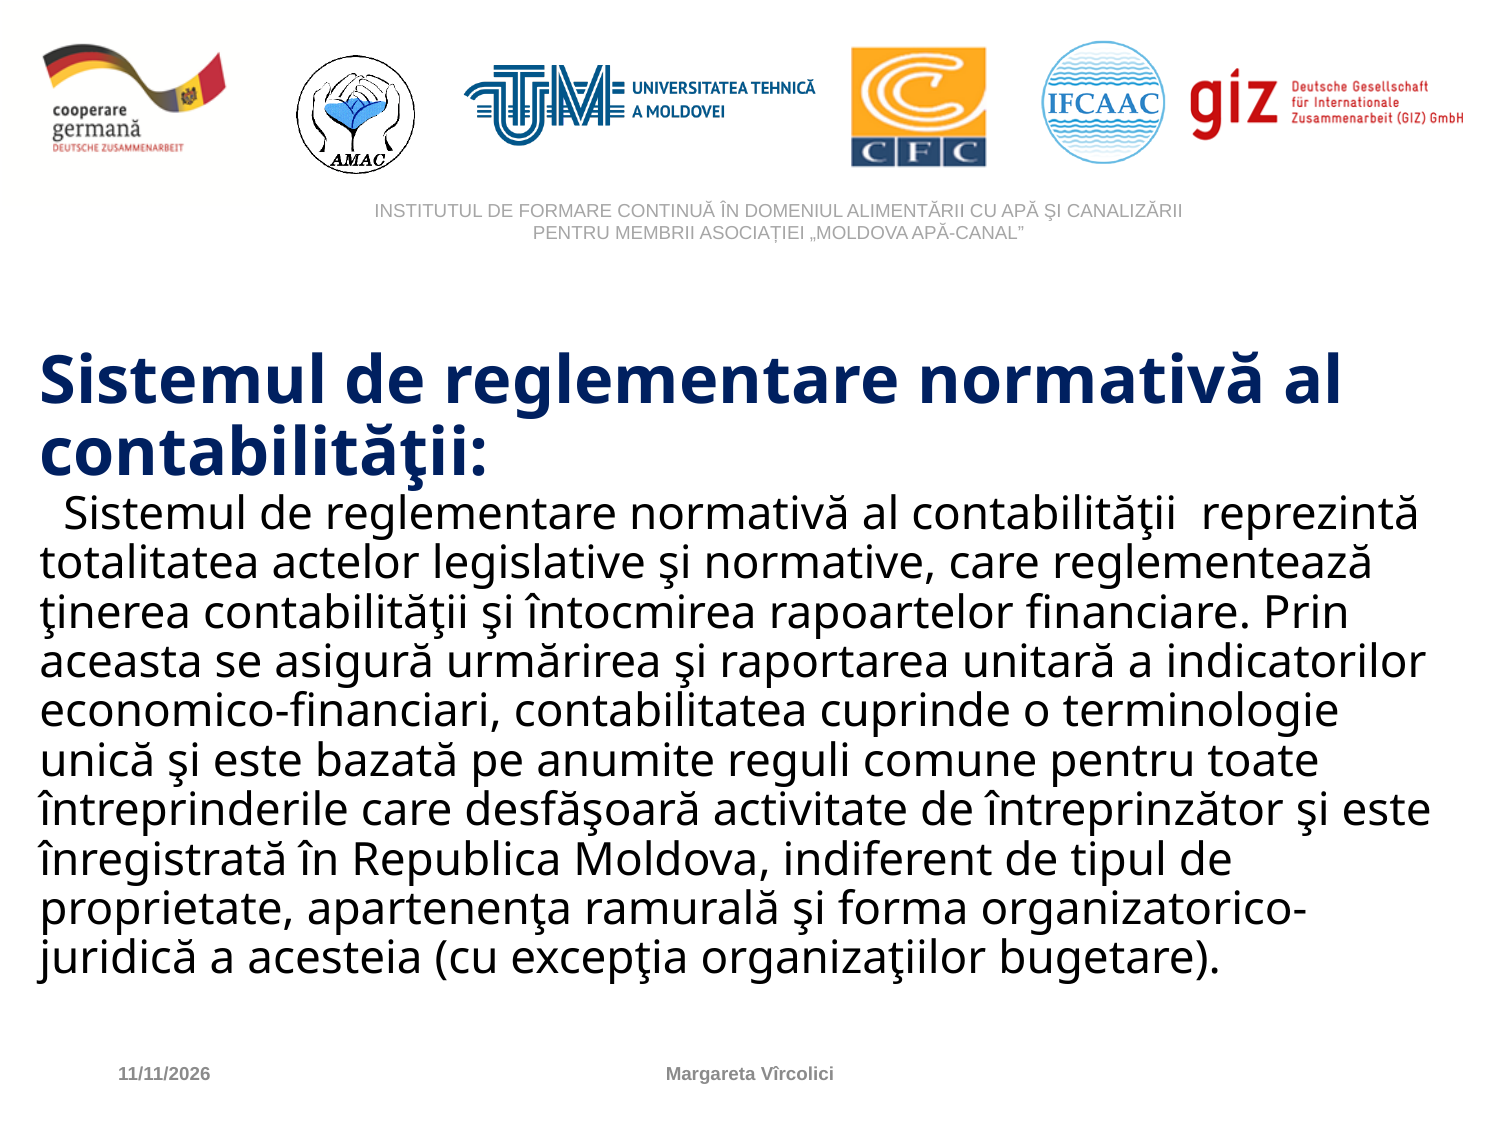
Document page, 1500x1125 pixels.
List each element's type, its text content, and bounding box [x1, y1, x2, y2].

picture [296, 55, 415, 174]
picture [1034, 32, 1172, 170]
picture [2, 1, 270, 206]
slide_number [103, 1042, 441, 1103]
picture [454, 59, 821, 152]
picture [1179, 62, 1477, 154]
title Sistemul de reglementare normativă al contabilităţii: Sistemul de reglementare normativă al contabilităţii reprezintă totalitatea actelor legislative şi normative, care reglementează ţinerea contabilităţii şi întocmirea rapoartelor financiare. Prin aceasta se asigură urmărirea şi raportarea unitară a indicatorilor economico-financiari, contabilitatea cuprinde o terminologie unică şi este bazată pe anumite reguli comune pentru toate întreprinderile care desfăşoară activitate de întreprinzător şi este înregistrată în Republica Moldova, indiferent de tipul de proprietate, apartenenţa ramurală şi forma organizatorico-juridică a acesteia (cu excepţia organizaţiilor bugetare). [24, 302, 1475, 1028]
picture [849, 37, 991, 179]
text_box INSTITUTUL DE FORMARE CONTINUĂ ÎN DOMENIUL ALIMENTĂRII CU APĂ ŞI CANALIZĂRII PENTRU MEMBRII ASOCIAȚIEI „MOLDOVA APĂ-CANAL” [190, 171, 1366, 251]
footer Margareta Vîrcolici [496, 1042, 1004, 1103]
